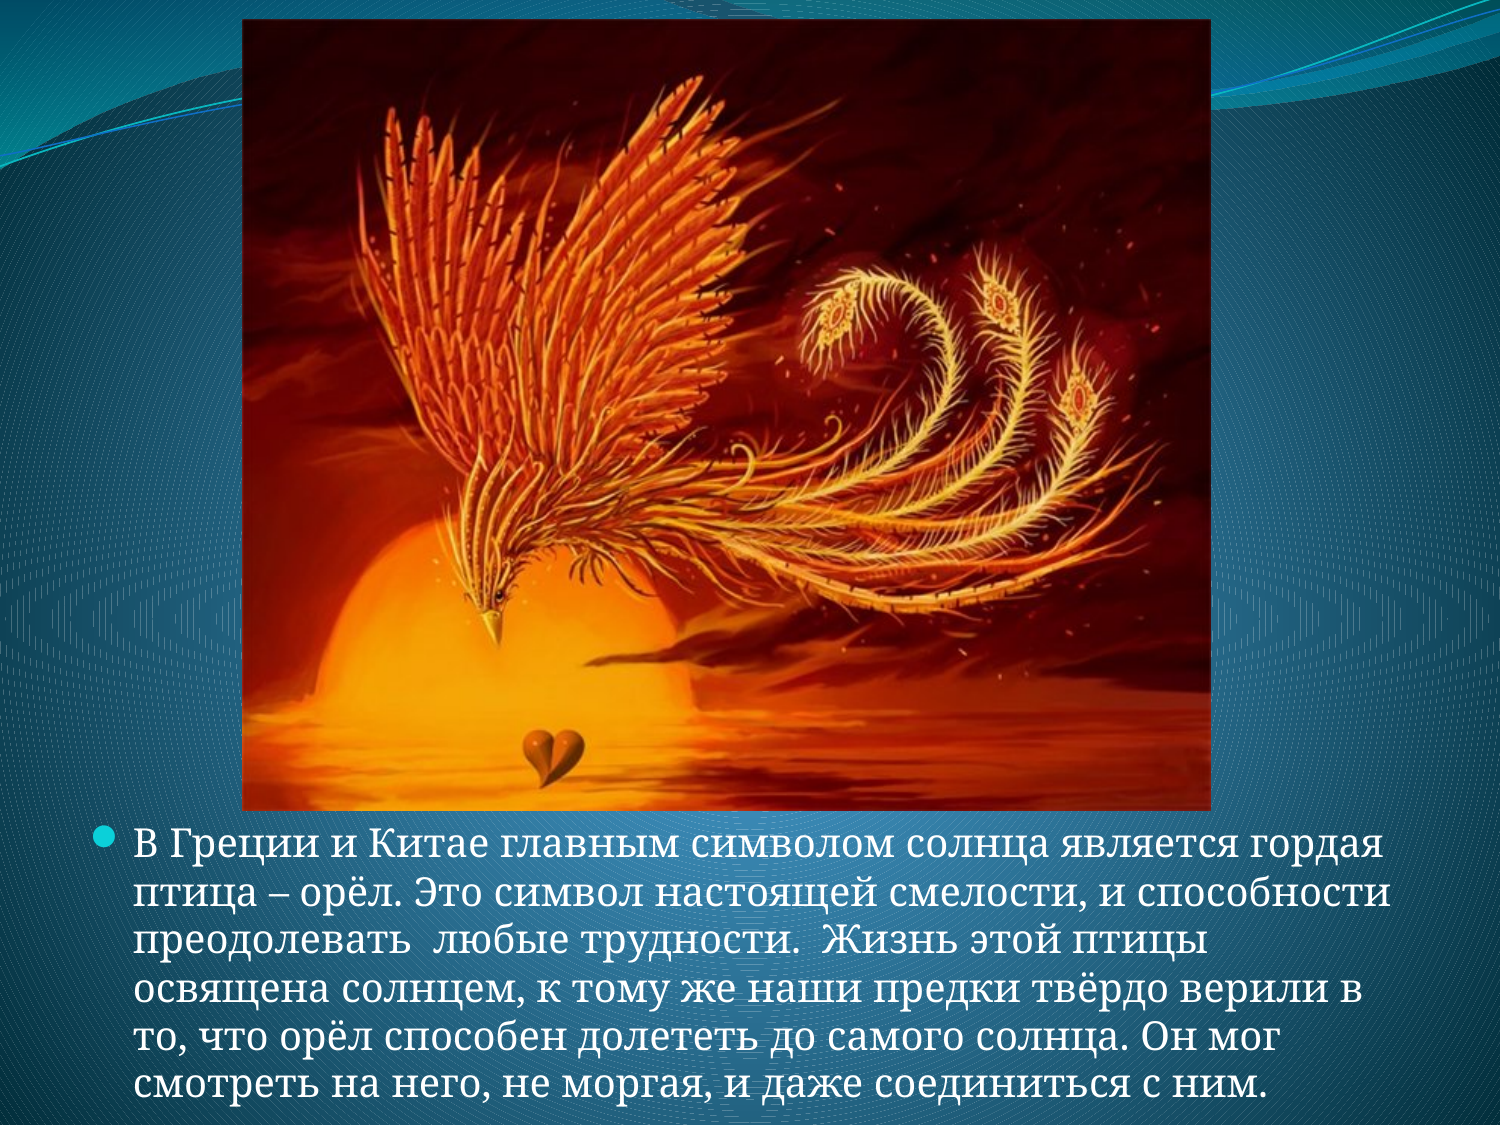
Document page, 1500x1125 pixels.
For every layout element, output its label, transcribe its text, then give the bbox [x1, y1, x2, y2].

list В Греции и Китае главным символом солнца является гордая птица – орёл. Это символ настоящей смелости, и способности преодолевать любые трудности. Жизнь этой птицы освящена солнцем, к тому же наши предки твёрдо верили в то, что орёл способен долететь до самого солнца. Он мог смотреть на него, не моргая, и даже соединиться с ним. [75, 810, 1425, 1118]
title [75, 7, 1425, 716]
picture [241, 18, 1211, 811]
